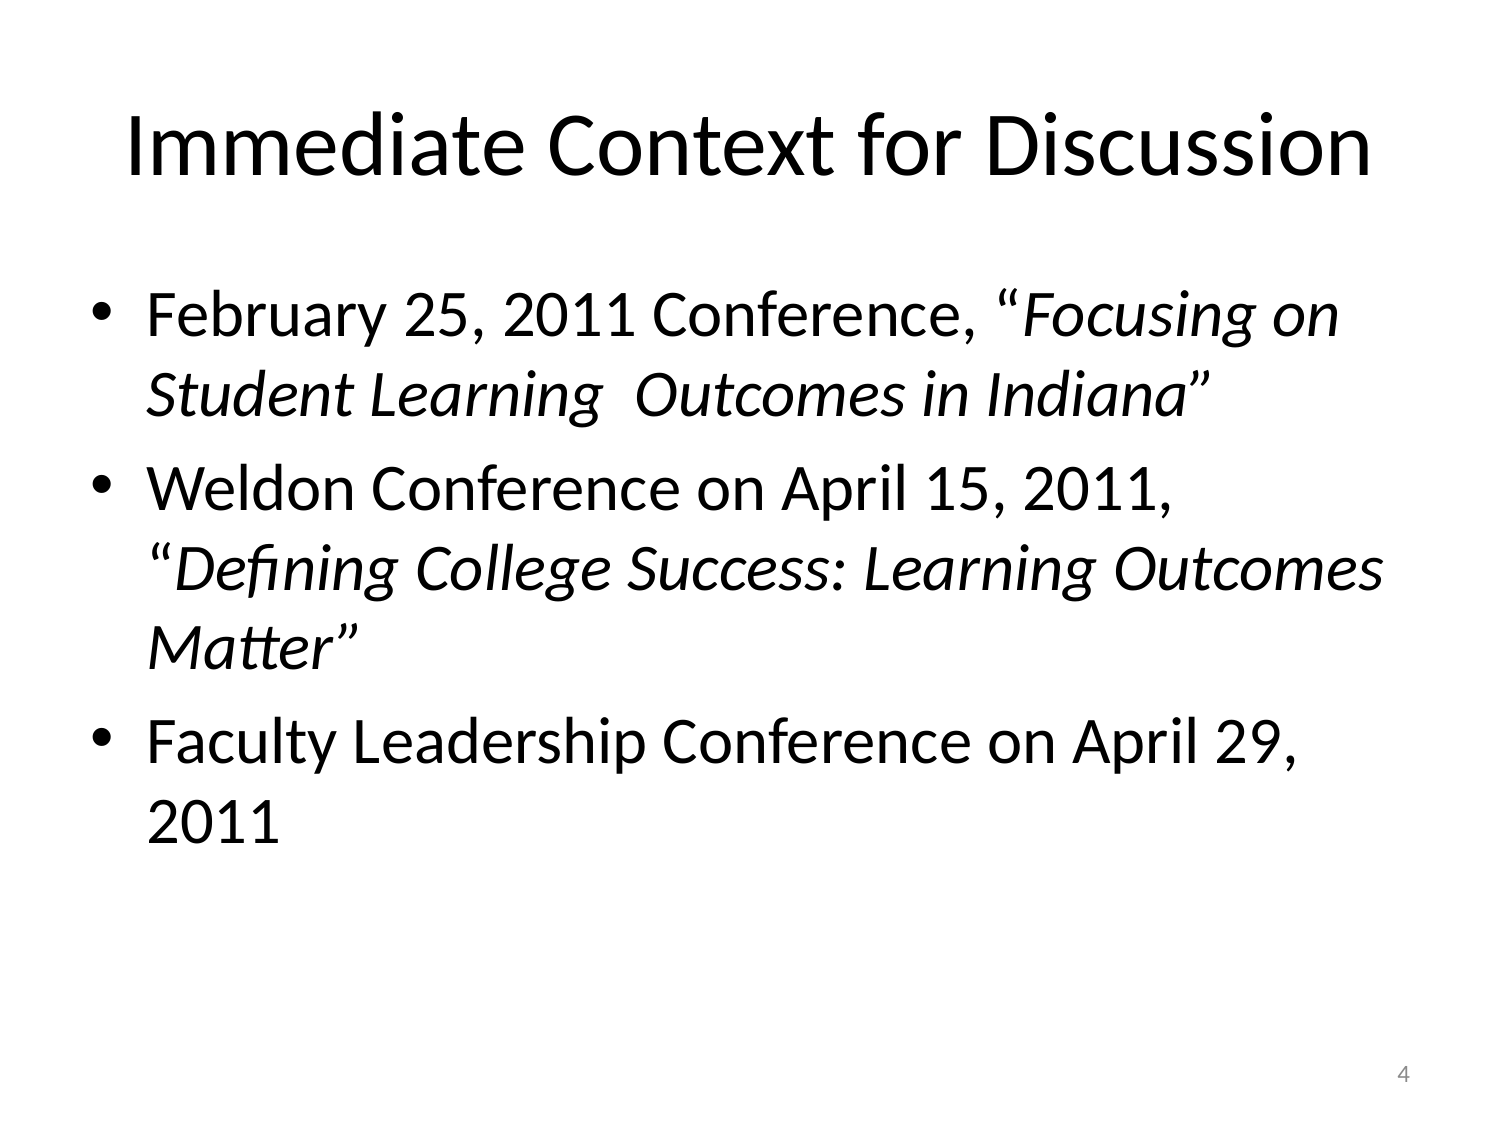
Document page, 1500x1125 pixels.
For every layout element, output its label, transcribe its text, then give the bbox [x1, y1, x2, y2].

title Immediate Context for Discussion [75, 45, 1425, 233]
slide_number 4 [1074, 1042, 1425, 1103]
list February 25, 2011 Conference, “Focusing on Student Learning Outcomes in Indiana” Weldon Conference on April 15, 2011, “Defining College Success: Learning Outcomes Matter” Faculty Leadership Conference on April 29, 2011 [75, 262, 1425, 1005]
